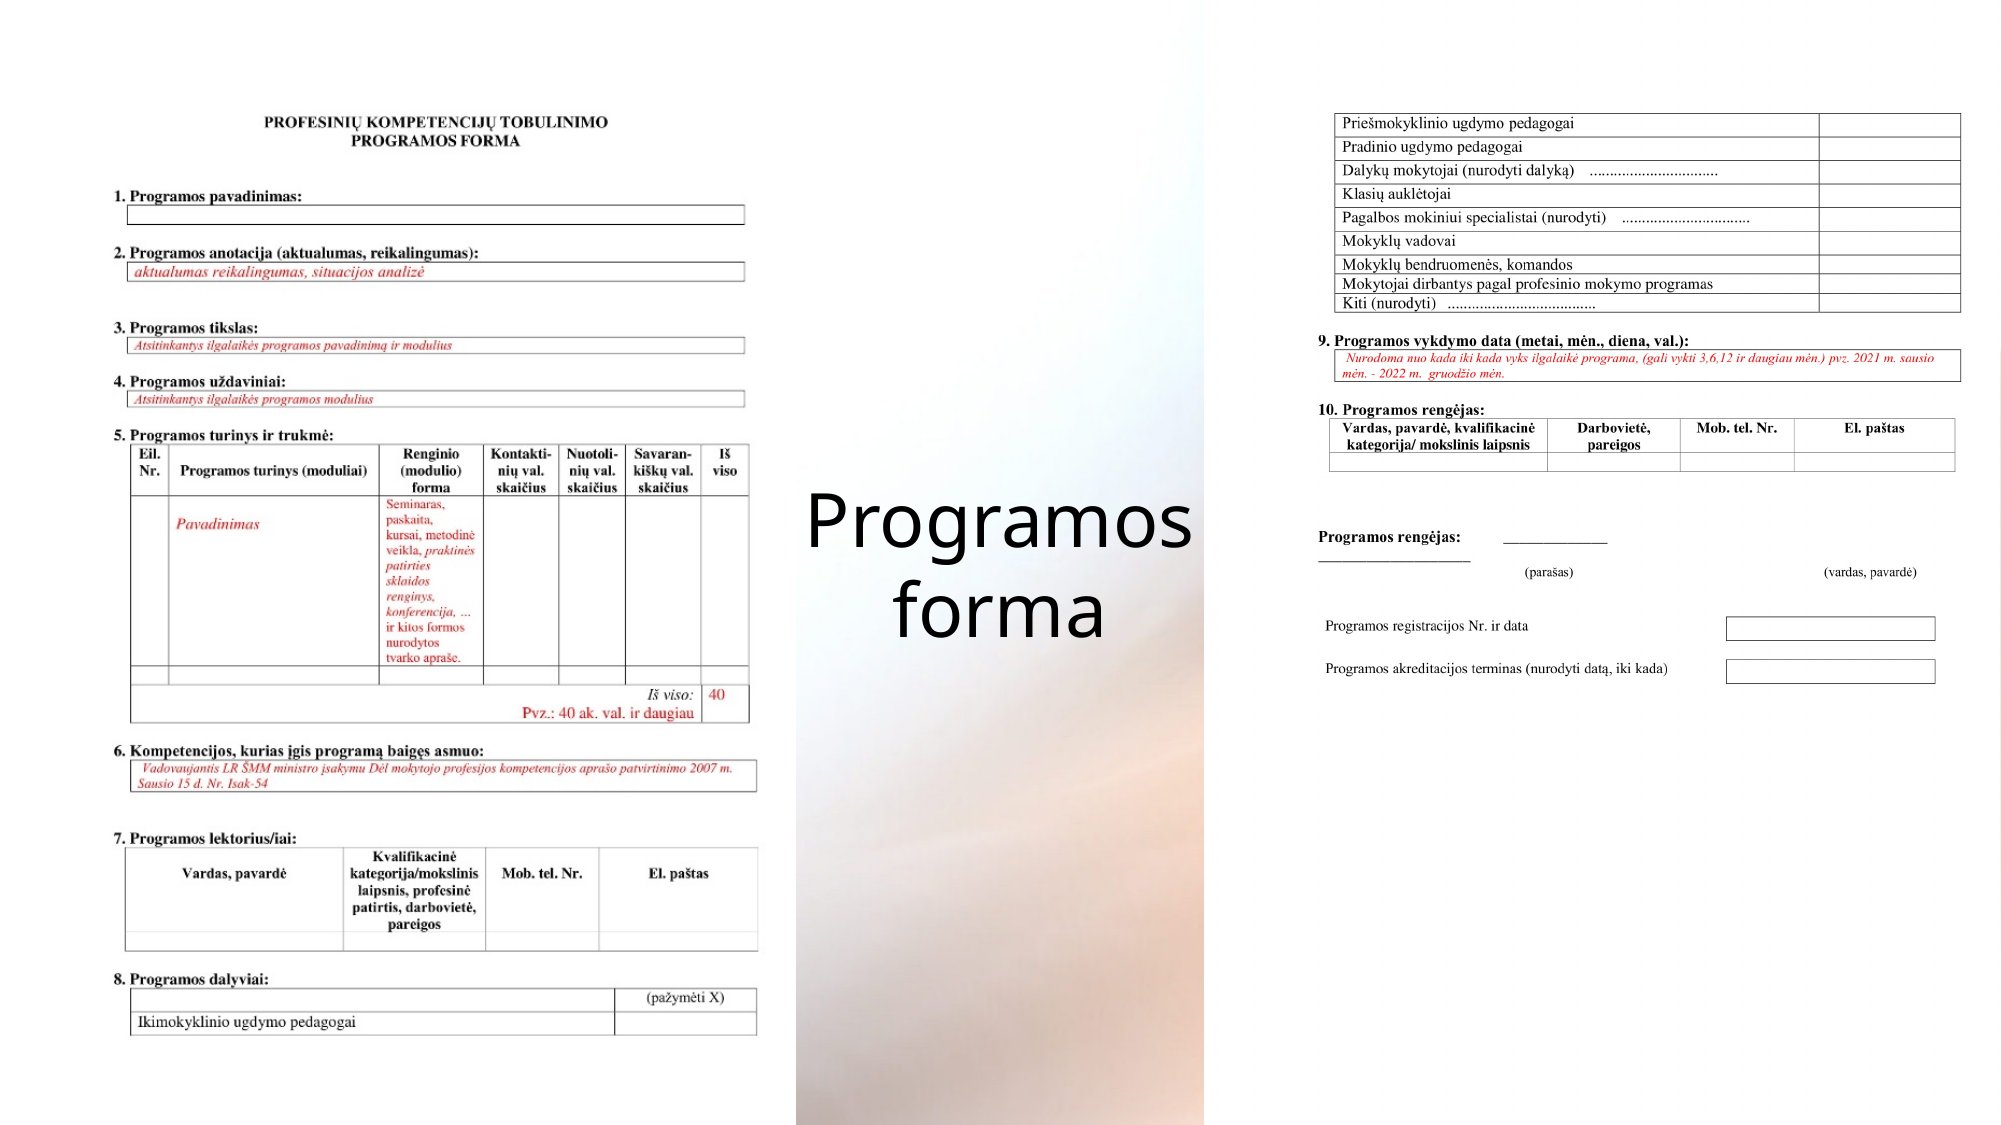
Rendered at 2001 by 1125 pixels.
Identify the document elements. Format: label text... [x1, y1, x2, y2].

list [0, 0, 796, 1125]
picture [796, 0, 2001, 1125]
title Programos forma [796, 453, 1204, 672]
